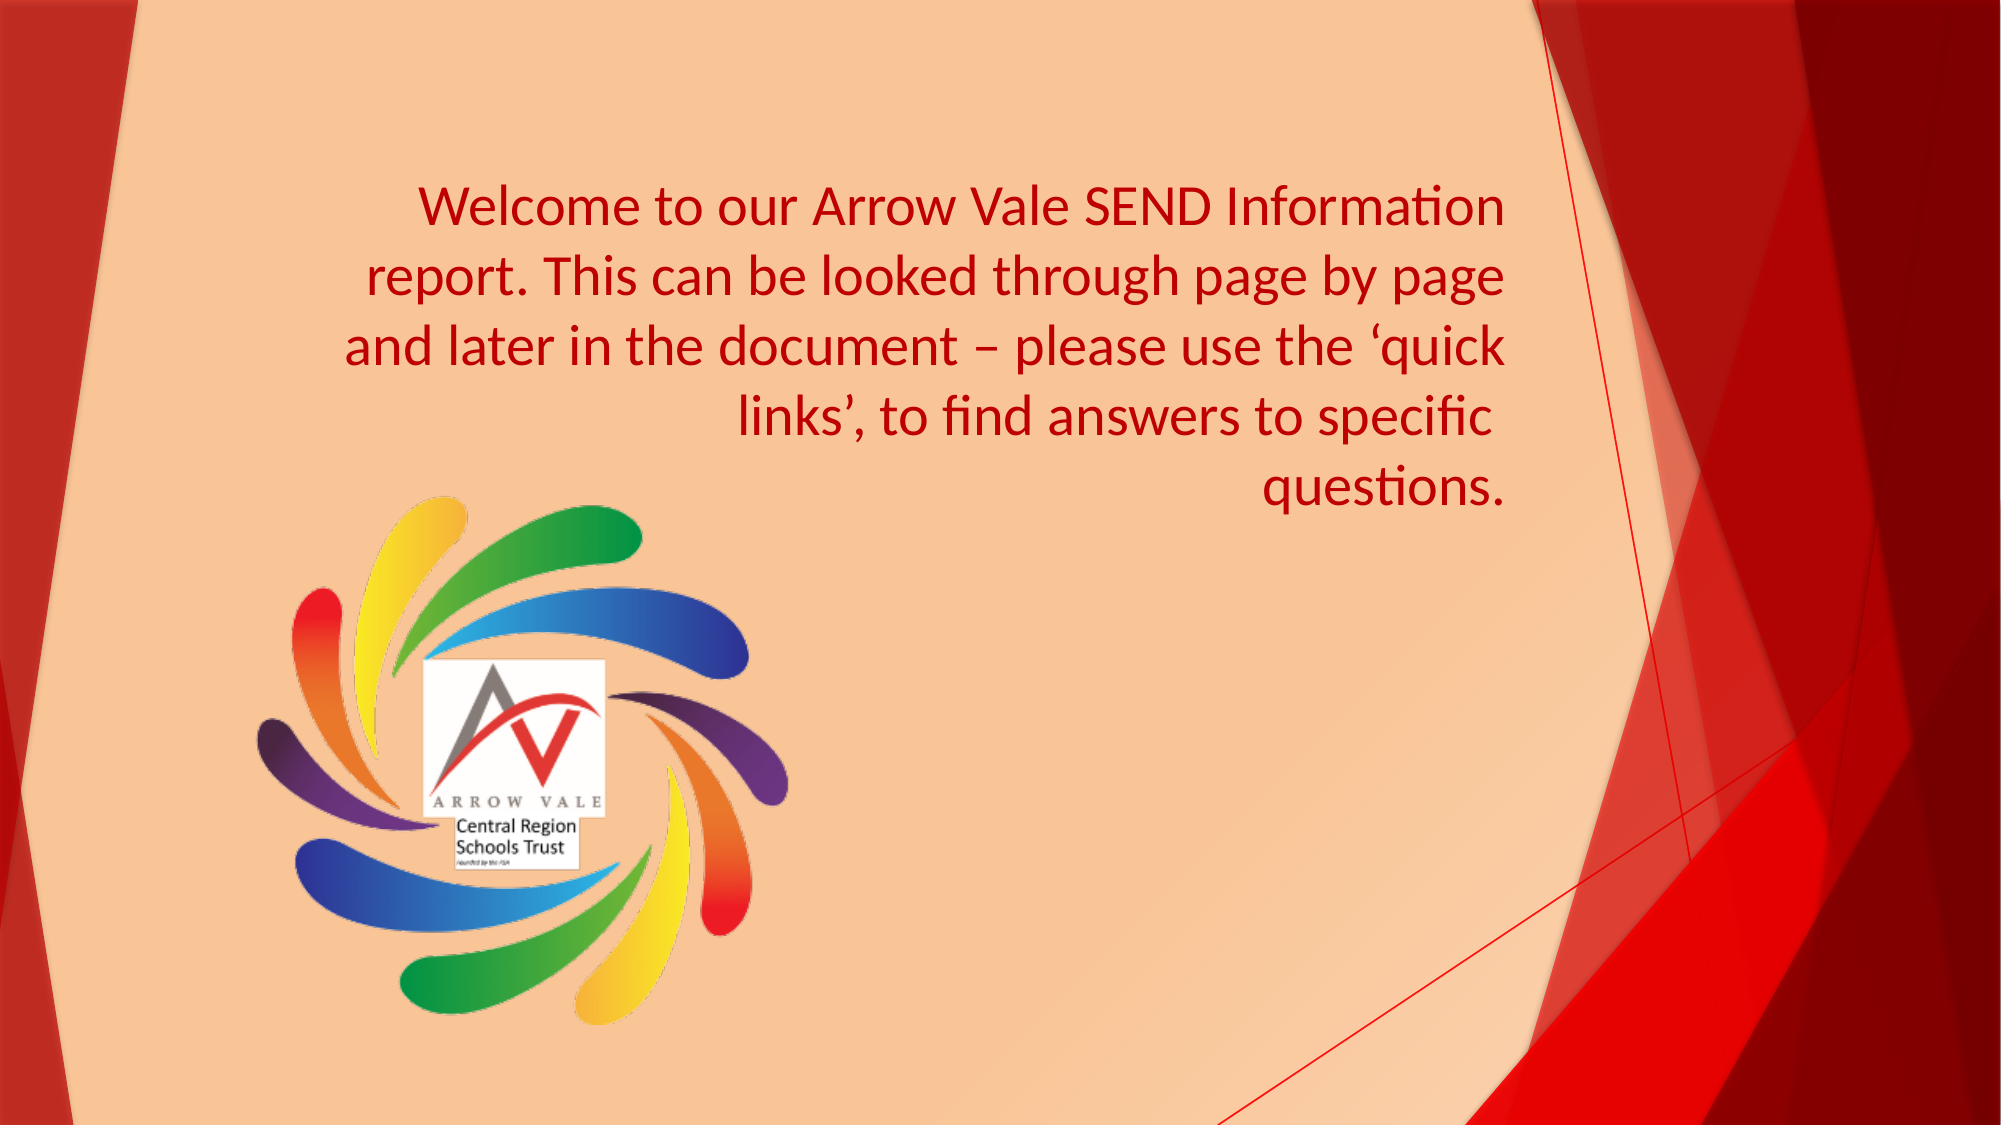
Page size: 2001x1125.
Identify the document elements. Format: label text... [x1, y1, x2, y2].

picture [246, 483, 797, 1026]
title Welcome to our Arrow Vale SEND Information report. This can be looked through page by page and later in the document – please use the ‘quick links’, to find answers to specific questions. [247, 394, 1522, 665]
